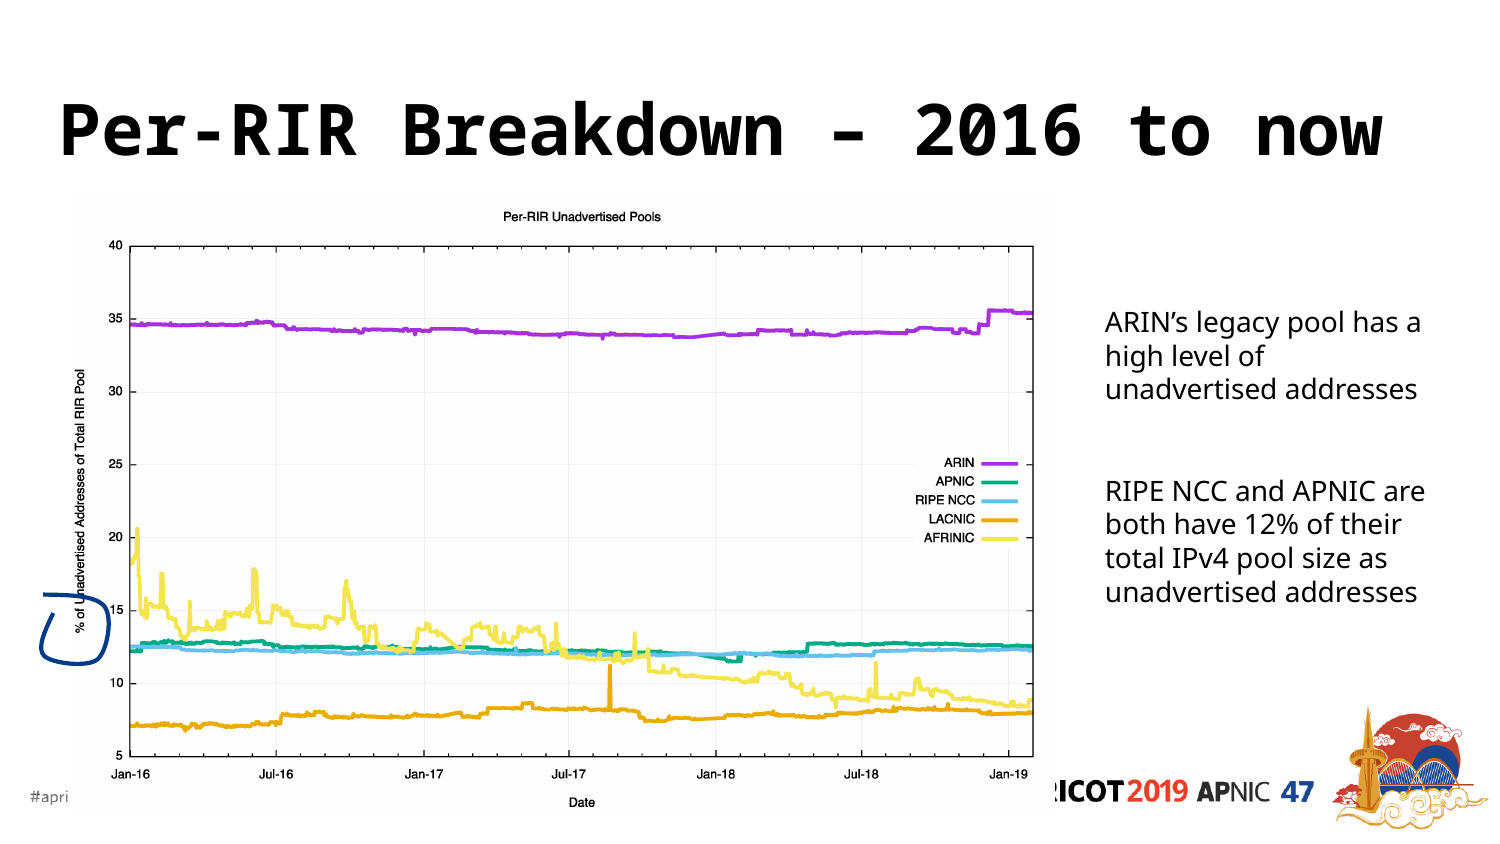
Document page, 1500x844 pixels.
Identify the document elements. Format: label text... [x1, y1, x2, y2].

text_box ARIN’s legacy pool has a high level of unadvertised addresses RIPE NCC and APNIC are both have 12% of their total IPv4 pool size as unadvertised addresses [1090, 296, 1446, 616]
text_box [39, 592, 64, 665]
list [69, 189, 1055, 817]
title Per-RIR Breakdown – 2016 to now [58, 44, 1397, 208]
